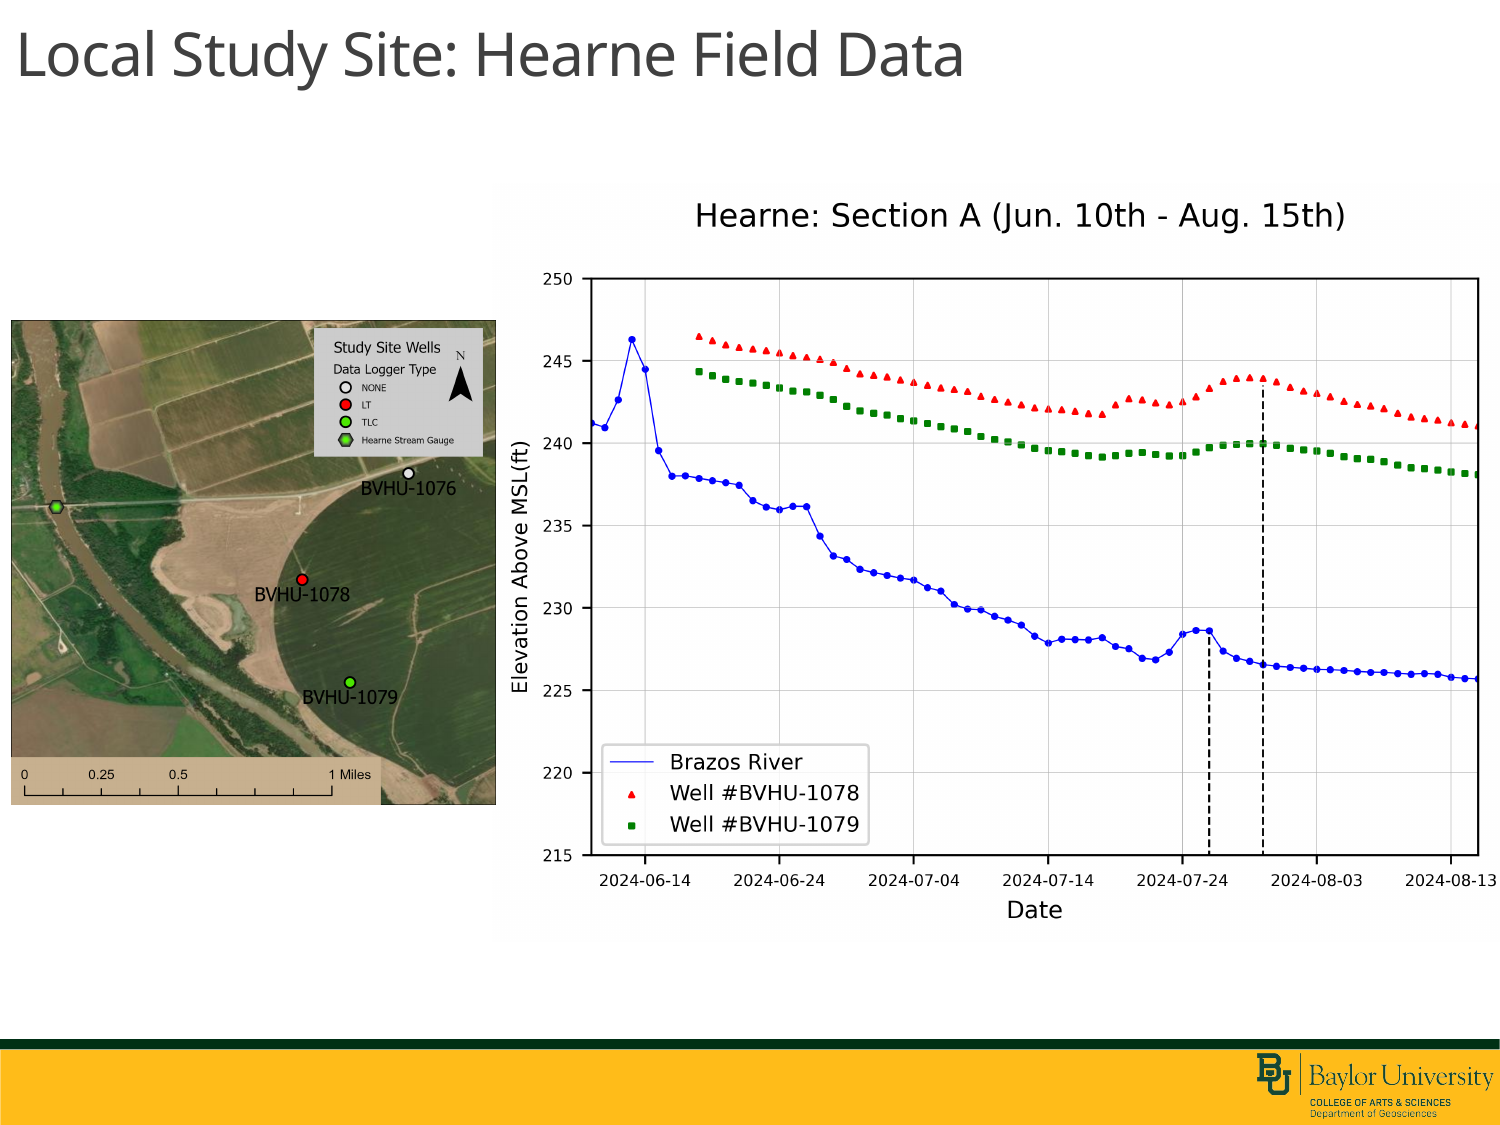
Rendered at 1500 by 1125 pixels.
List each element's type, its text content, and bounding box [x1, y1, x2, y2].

picture [1256, 1052, 1494, 1120]
picture [10, 183, 1500, 942]
text_box Local Study Site: Hearne Field Data [0, 0, 983, 97]
